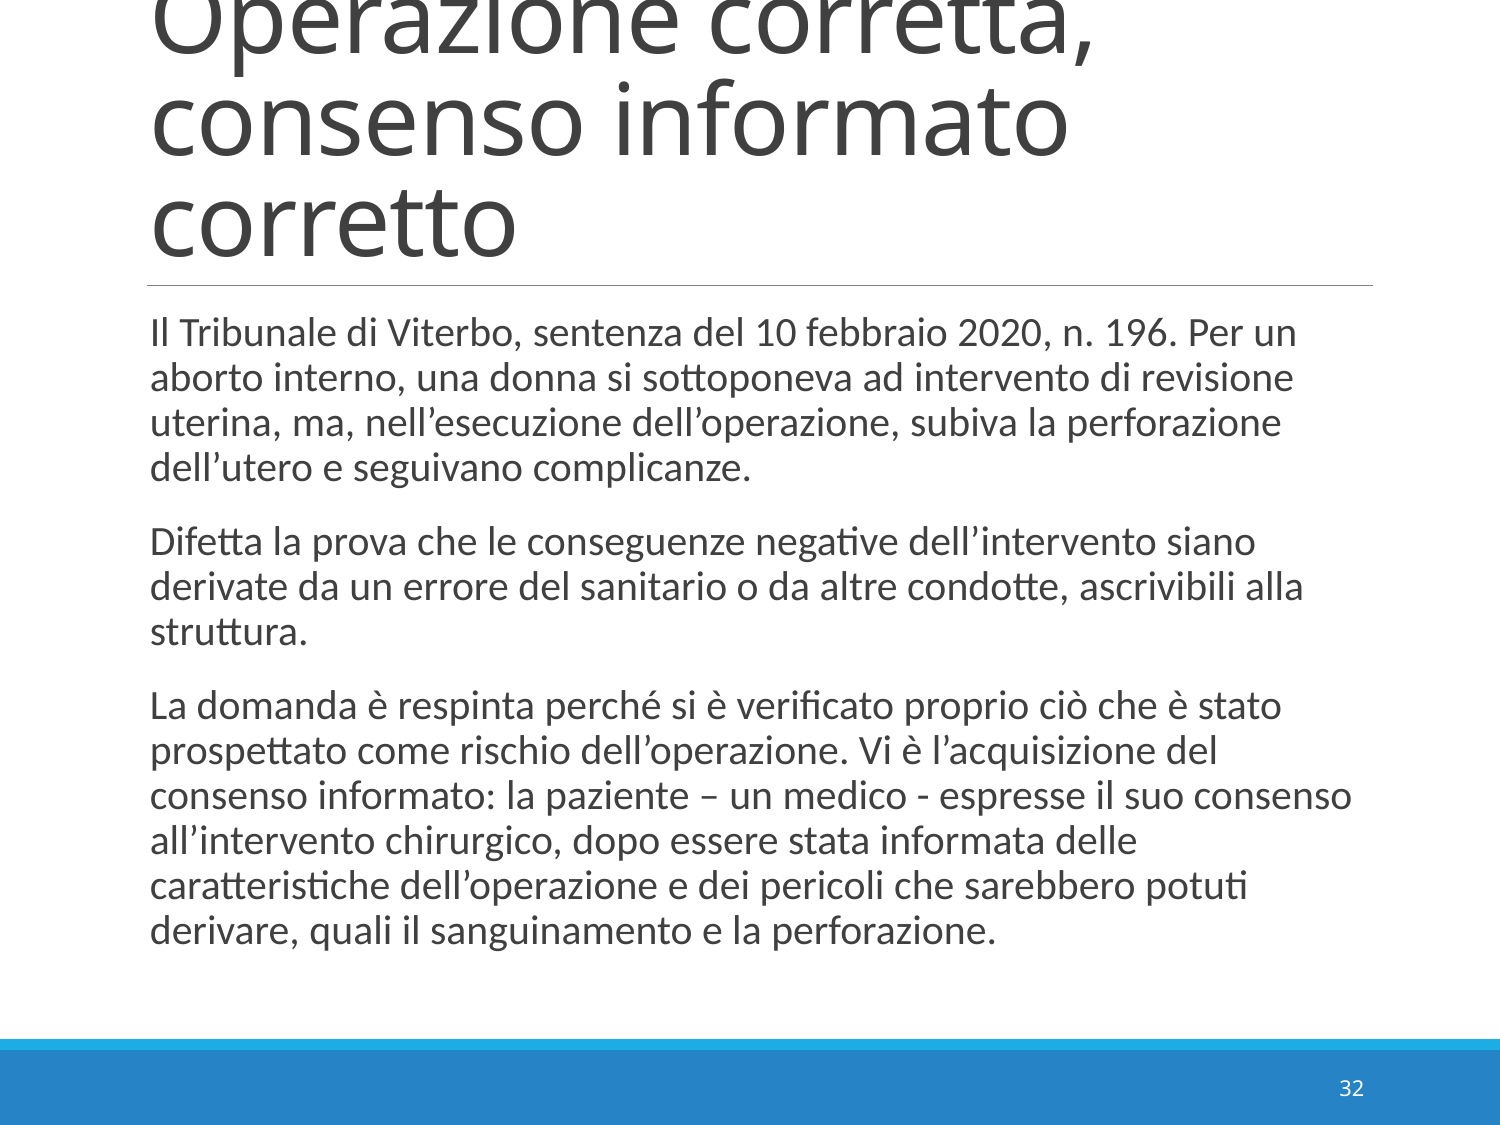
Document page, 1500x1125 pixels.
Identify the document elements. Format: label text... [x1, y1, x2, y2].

list Il Tribunale di Viterbo, sentenza del 10 febbraio 2020, n. 196. Per un aborto interno, una donna si sottoponeva ad intervento di revisione uterina, ma, nell’esecuzione dell’operazione, subiva la perforazione dell’utero e seguivano complicanze. Difetta la prova che le conseguenze negative dell’intervento siano derivate da un errore del sanitario o da altre condotte, ascrivibili alla struttura. La domanda è respinta perché si è verificato proprio ciò che è stato prospettato come rischio dell’operazione. Vi è l’acquisizione del consenso informato: la paziente – un medico - espresse il suo consenso all’intervento chirurgico, dopo essere stata informata delle caratteristiche dell’operazione e dei pericoli che sarebbero potuti derivare, quali il sanguinamento e la perforazione. [134, 302, 1373, 963]
title Operazione corretta, consenso informato corretto [134, 47, 1373, 285]
slide_number 32 [1217, 1059, 1380, 1120]
